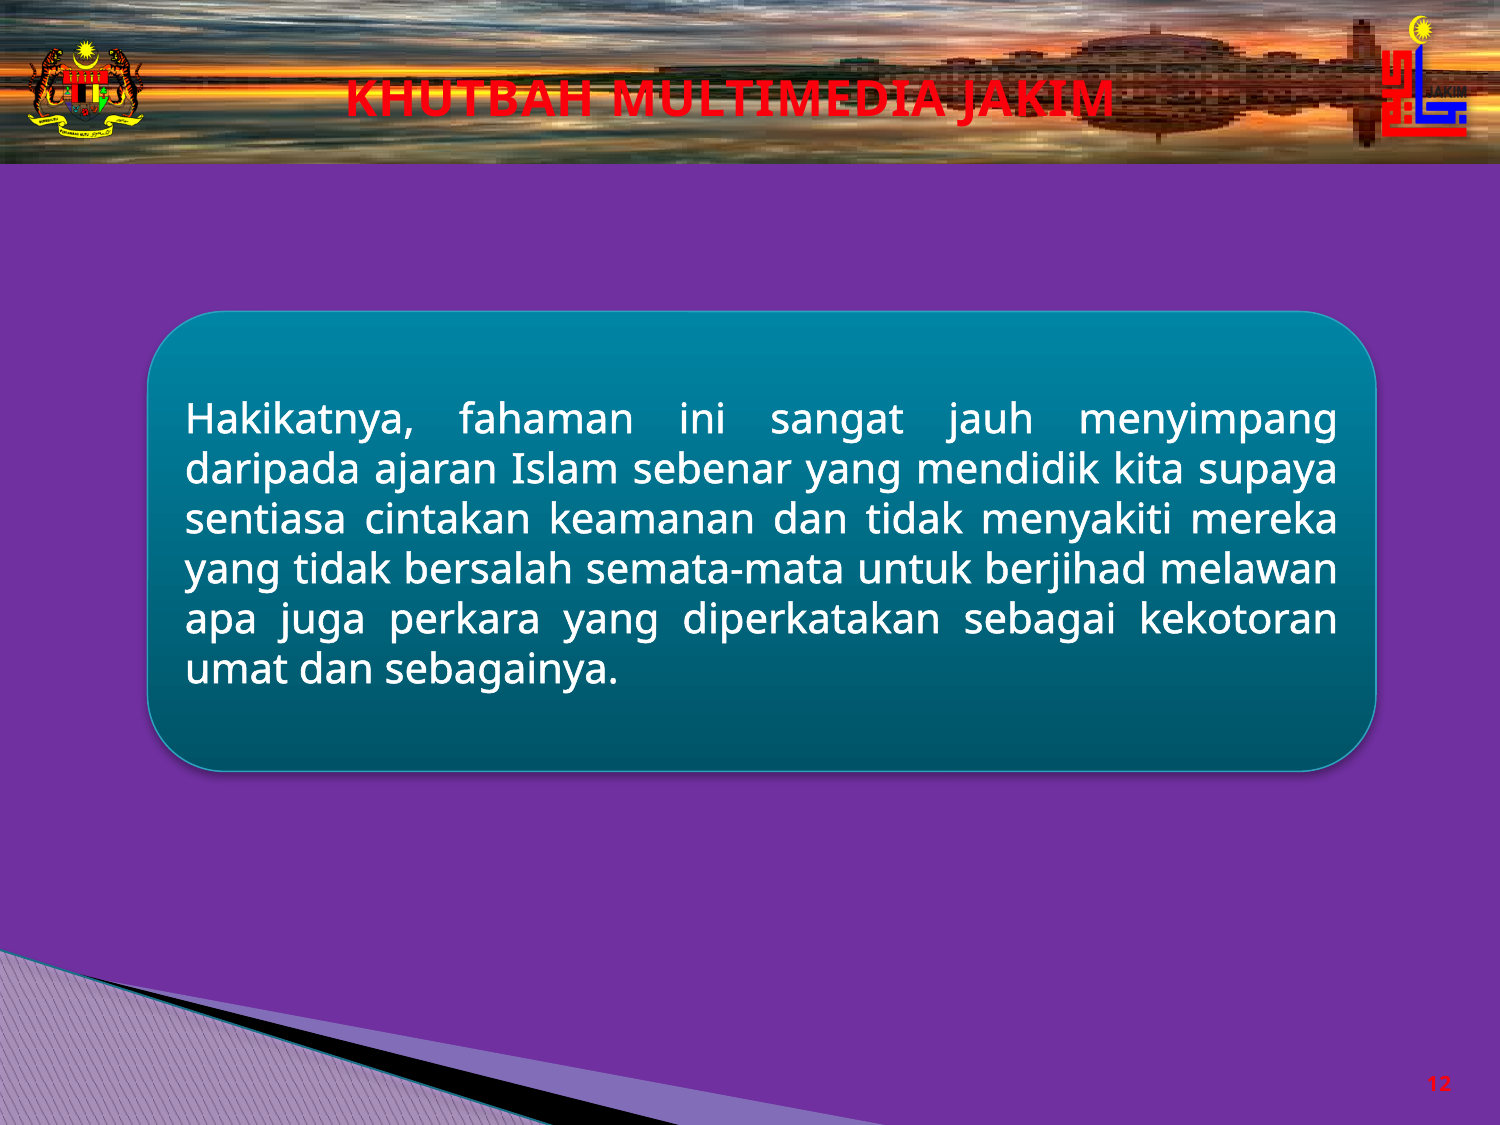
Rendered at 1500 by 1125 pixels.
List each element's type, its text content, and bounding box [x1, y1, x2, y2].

slide_number 12 [1341, 1045, 1466, 1106]
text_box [0, 0, 1500, 165]
text_box Hakikatnya, fahaman ini sangat jauh menyimpang daripada ajaran Islam sebenar yang mendidik kita supaya sentiasa cintakan keamanan dan tidak menyakiti mereka yang tidak bersalah semata-mata untuk berjihad melawan apa juga perkara yang diperkatakan sebagai kekotoran umat dan sebagainya. [146, 310, 1377, 773]
